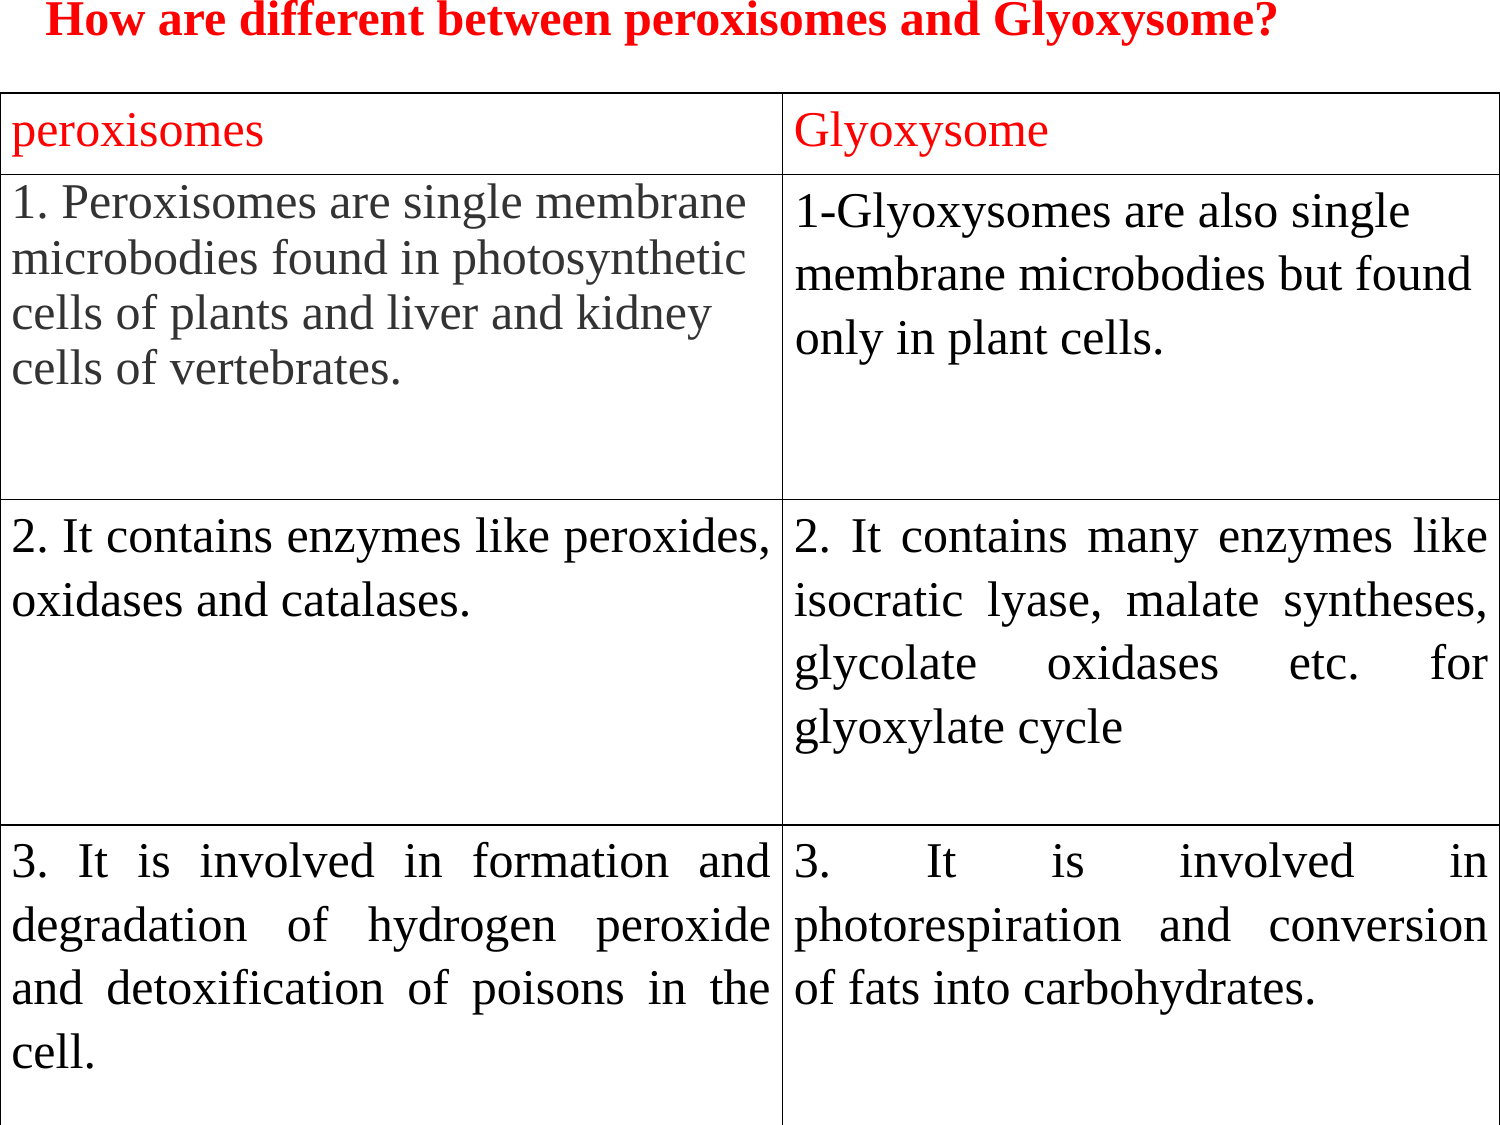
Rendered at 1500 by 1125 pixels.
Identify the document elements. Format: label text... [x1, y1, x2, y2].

table_cell 3. It is involved in formation and degradation of hydrogen peroxide and detoxification of poisons in the cell. [1, 826, 782, 1125]
table_cell 2. It contains enzymes like peroxides, oxidases and catalases. [1, 500, 782, 824]
table_cell 3. It is involved in photorespiration and conversion of fats into carbohydrates. [783, 826, 1499, 1125]
table_cell 1-Glyoxysomes are also single membrane microbodies but found only in plant cells. [783, 175, 1499, 499]
table_header Glyoxysome [783, 94, 1499, 174]
text_box How are different between peroxisomes and Glyoxysome? [30, 0, 1308, 98]
table_cell 1. Peroxisomes are single membrane microbodies found in photosynthetic cells of plants and liver and kidney cells of vertebrates. [1, 175, 782, 499]
table_cell 2. It contains many enzymes like isocratic lyase, malate syntheses, glycolate oxidases etc. for glyoxylate cycle [783, 500, 1499, 824]
table_header peroxisomes [1, 94, 782, 174]
